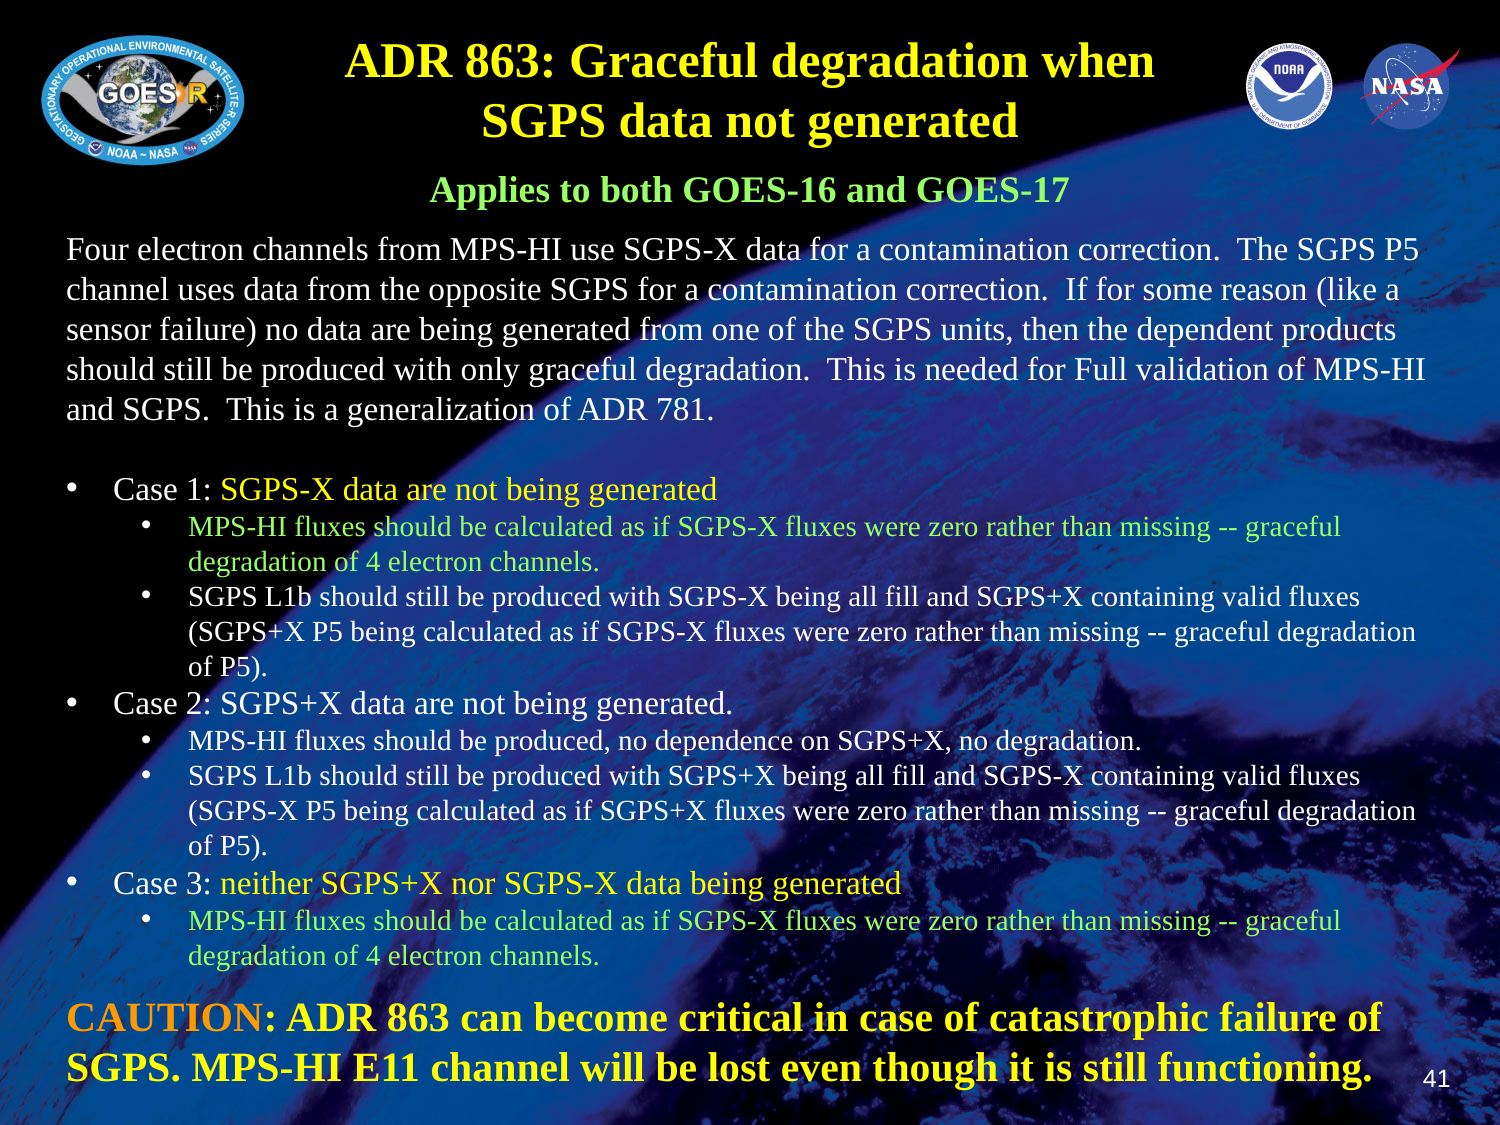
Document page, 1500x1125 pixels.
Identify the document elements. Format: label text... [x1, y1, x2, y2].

picture [0, 0, 1500, 1125]
title ADR 863: Graceful degradation when SGPS data not generated [261, 12, 1239, 163]
text_box Applies to both GOES-16 and GOES-17 [405, 149, 1095, 213]
list Four electron channels from MPS-HI use SGPS-X data for a contamination correction. The SGPS P5 channel uses data from the opposite SGPS for a contamination correction. If for some reason (like a sensor failure) no data are being generated from one of the SGPS units, then the dependent products should still be produced with only graceful degradation. This is needed for Full validation of MPS-HI and SGPS. This is a generalization of ADR 781. Case 1: SGPS-X data are not being generated MPS-HI fluxes should be calculated as if SGPS-X fluxes were zero rather than missing -- graceful degradation of 4 electron channels. SGPS L1b should still be produced with SGPS-X being all fill and SGPS+X containing valid fluxes (SGPS+X P5 being calculated as if SGPS-X fluxes were zero rather than missing -- graceful degradation of P5). Case 2: SGPS+X data are not being generated. MPS-HI fluxes should be produced, no dependence on SGPS+X, no degradation. SGPS L1b should still be produced with SGPS+X being all fill and SGPS-X containing valid fluxes (SGPS-X P5 being calculated as if SGPS+X fluxes were zero rather than missing -- graceful degradation of P5). Case 3: neither SGPS+X nor SGPS-X data being generated MPS-HI fluxes should be calculated as if SGPS-X fluxes were zero rather than missing -- graceful degradation of 4 electron channels. [51, 212, 1449, 988]
slide_number 41 [1413, 1048, 1466, 1106]
text_box CAUTION: ADR 863 can become critical in case of catastrophic failure of SGPS. MPS-HI E11 channel will be lost even though it is still functioning. [51, 974, 1413, 1113]
